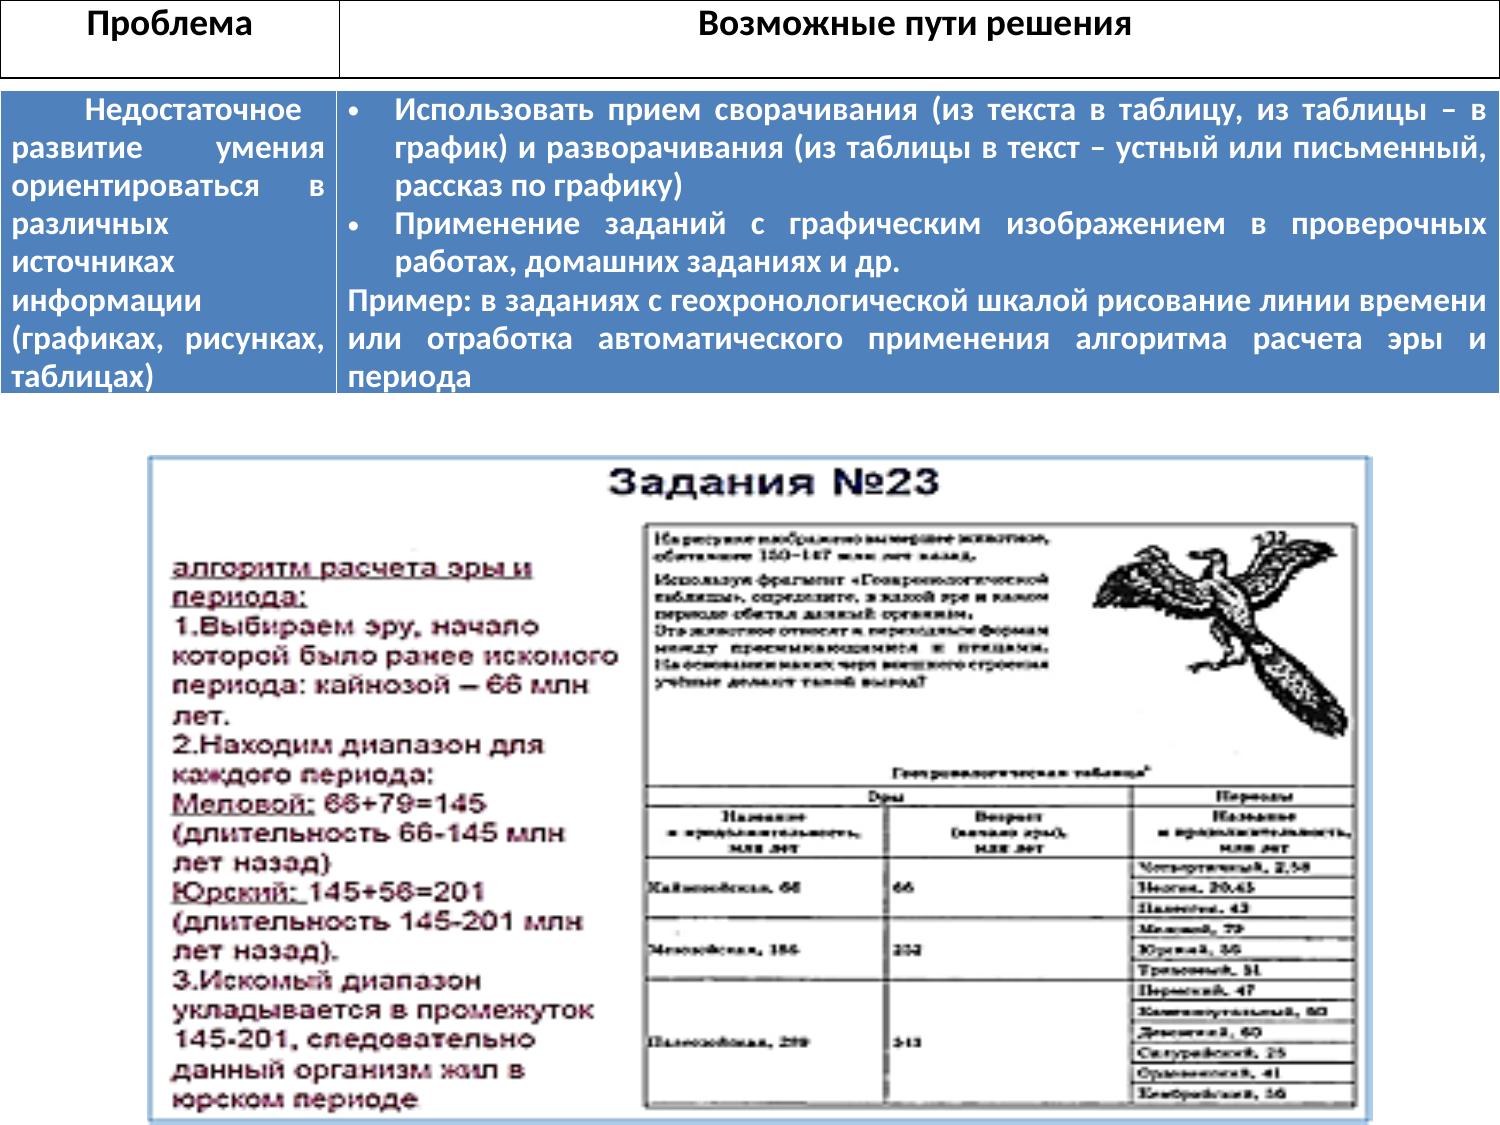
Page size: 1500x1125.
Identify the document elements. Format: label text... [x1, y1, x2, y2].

table_header Проблема [1, 1, 339, 77]
picture [147, 455, 1373, 1125]
table_header Недостаточное развитие умения ориентироваться в различных источниках информации (графиках, рисунках, таблицах) [1, 91, 336, 393]
table_header Использовать прием сворачивания (из текста в таблицу, из таблицы – в график) и разворачивания (из таблицы в текст – устный или письменный, рассказ по графику) Применение заданий с графическим изображением в проверочных работах, домашних заданиях и др. Пример: в заданиях с геохронологической шкалой рисование линии времени или отработка автоматического применения алгоритма расчета эры и периода [337, 91, 1499, 393]
table_header Возможные пути решения [340, 1, 1499, 77]
